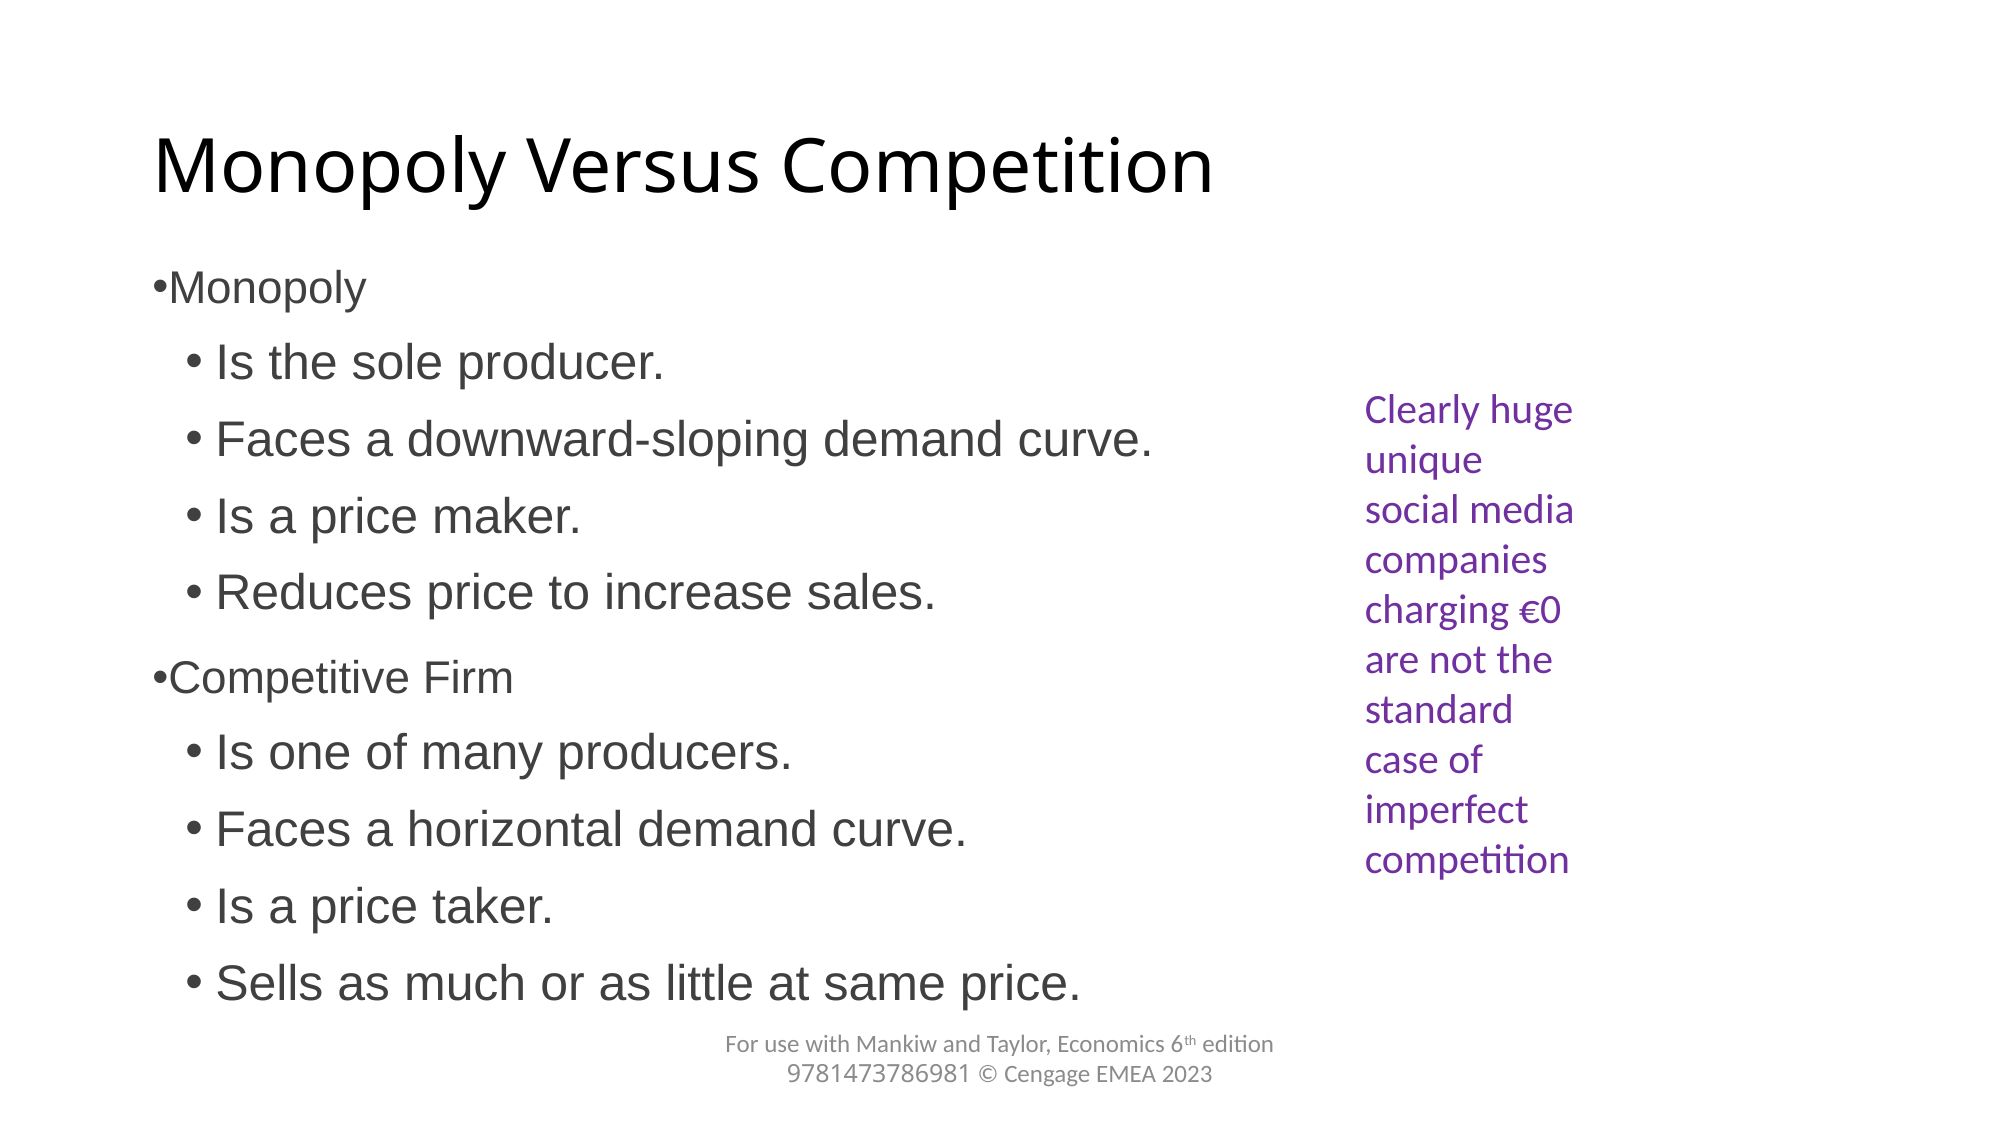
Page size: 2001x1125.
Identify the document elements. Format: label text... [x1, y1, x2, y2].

footer For use with Mankiw and Taylor, Economics 6th edition 9781473786981 © Cengage EMEA 2023 [662, 1042, 1338, 1103]
list Monopoly Is the sole producer. Faces a downward-sloping demand curve. Is a price maker. Reduces price to increase sales. Competitive Firm Is one of many producers. Faces a horizontal demand curve. Is a price taker. Sells as much or as little at same price. [137, 256, 1863, 1014]
text_box Clearly huge unique social media companies charging €0 are not the standard case of imperfect competition [1350, 374, 1592, 889]
title Monopoly Versus Competition [137, 59, 1863, 256]
